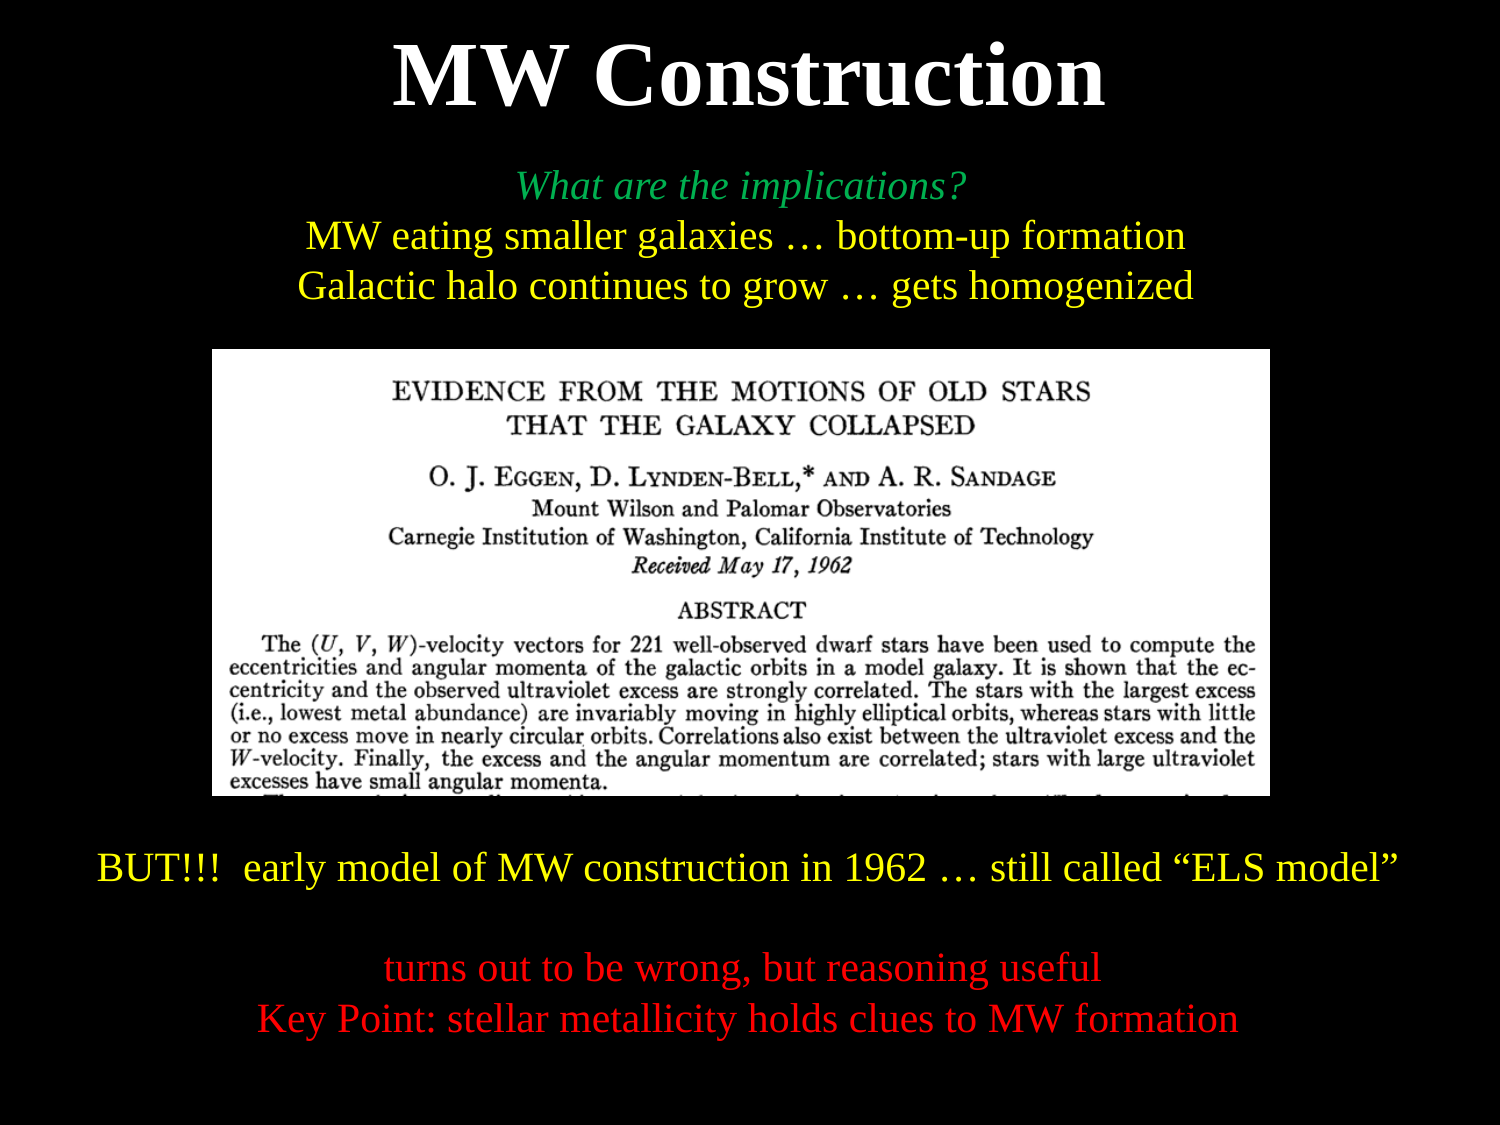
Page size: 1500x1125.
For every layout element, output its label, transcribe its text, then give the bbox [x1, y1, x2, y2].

picture [212, 349, 1270, 797]
text_box BUT!!! early model of MW construction in 1962 … still called “ELS model” turns out to be wrong, but reasoning useful Key Point: stellar metallicity holds clues to MW formation [81, 832, 1415, 1048]
text_box What are the implications? MW eating smaller galaxies … bottom-up formation Galactic halo continues to grow … gets homogenized [282, 149, 1210, 315]
text_box MW Construction [0, 0, 1500, 138]
